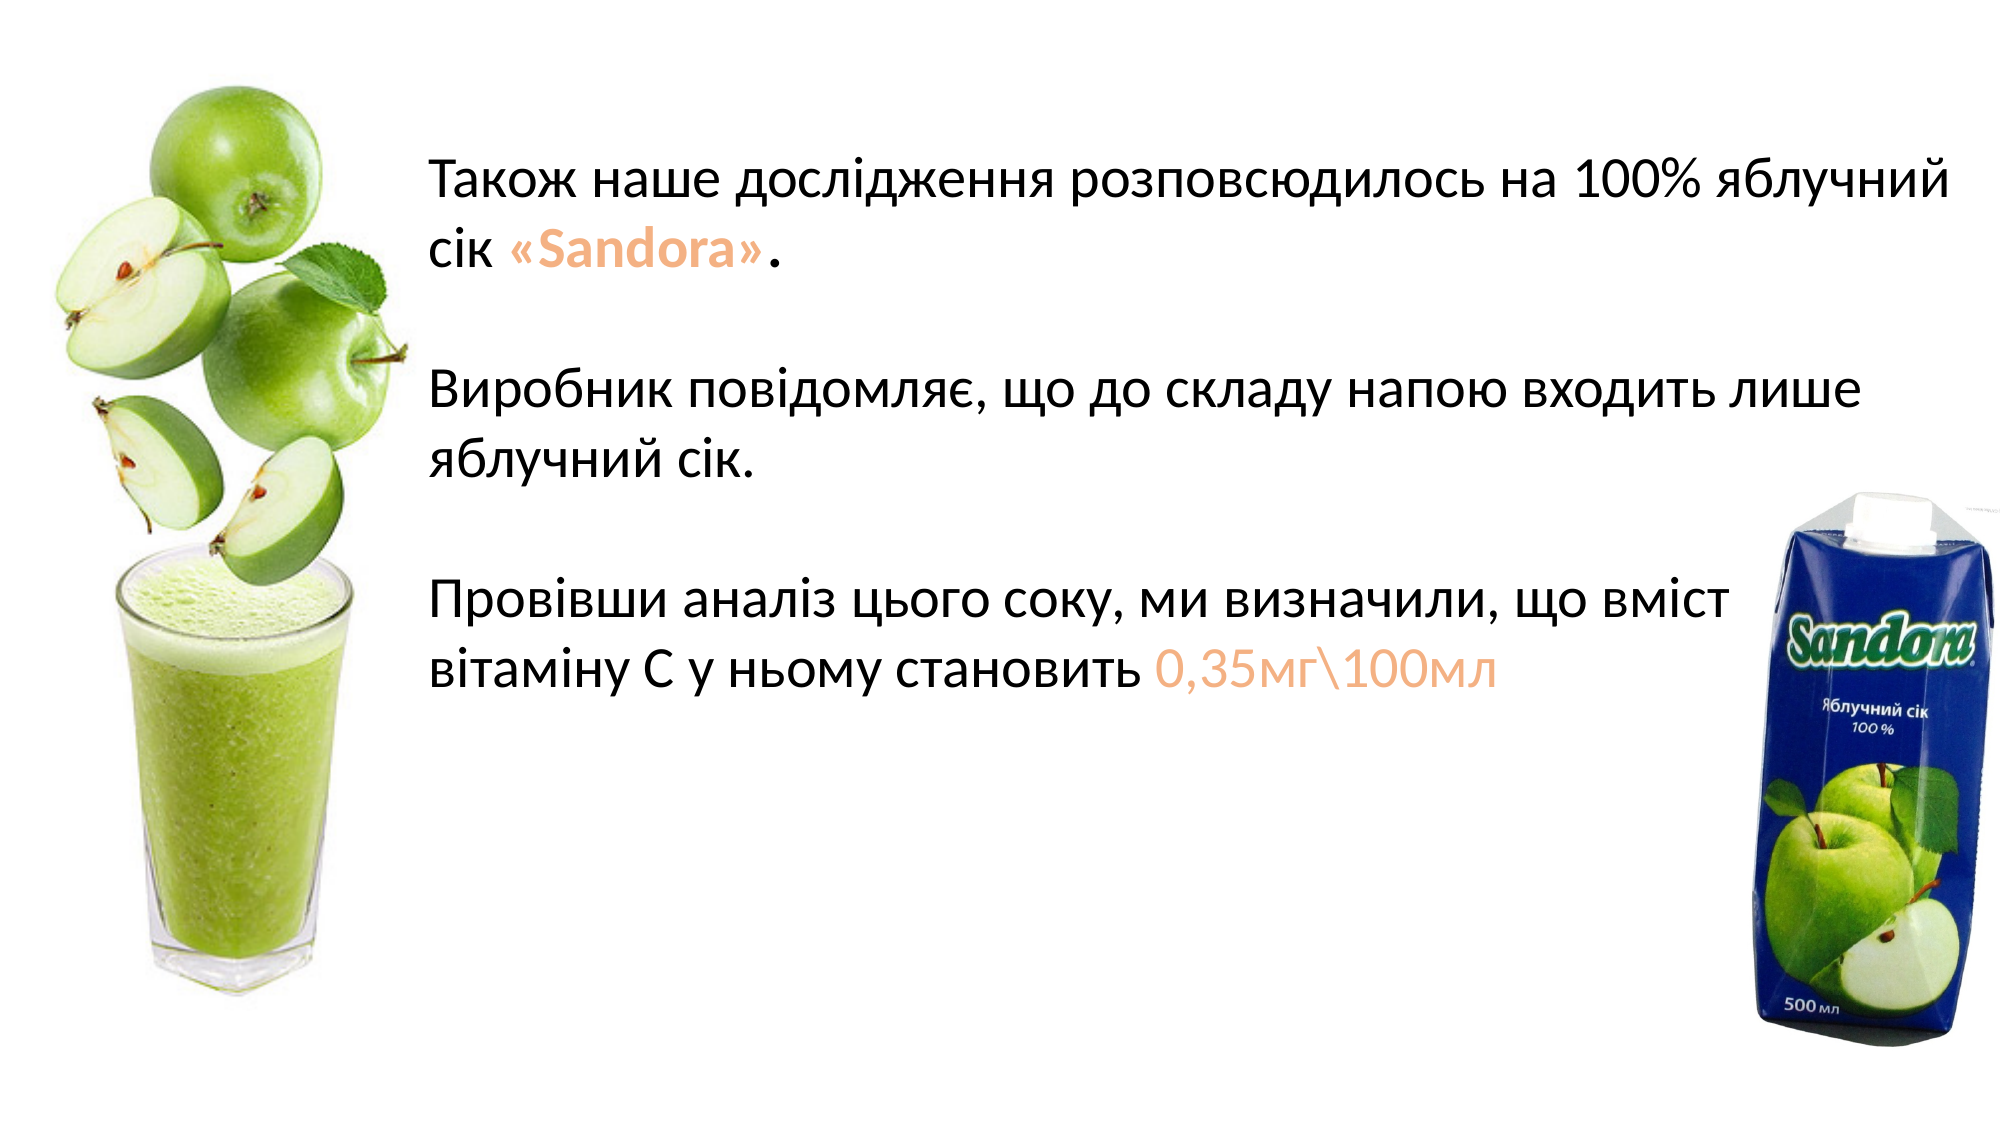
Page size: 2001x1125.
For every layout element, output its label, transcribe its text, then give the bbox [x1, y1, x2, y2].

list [19, 59, 476, 1011]
text_box Також наше дослідження розповсюдилось на 100% яблучний сік «Sandora». Виробник повідомляє, що до складу напою входить лише яблучний сік. Провівши аналіз цього соку, ми визначили, що вміст вітаміну С у ньому становить 0,35мг\100мл [476, 131, 1967, 707]
picture [1630, 417, 2000, 1120]
